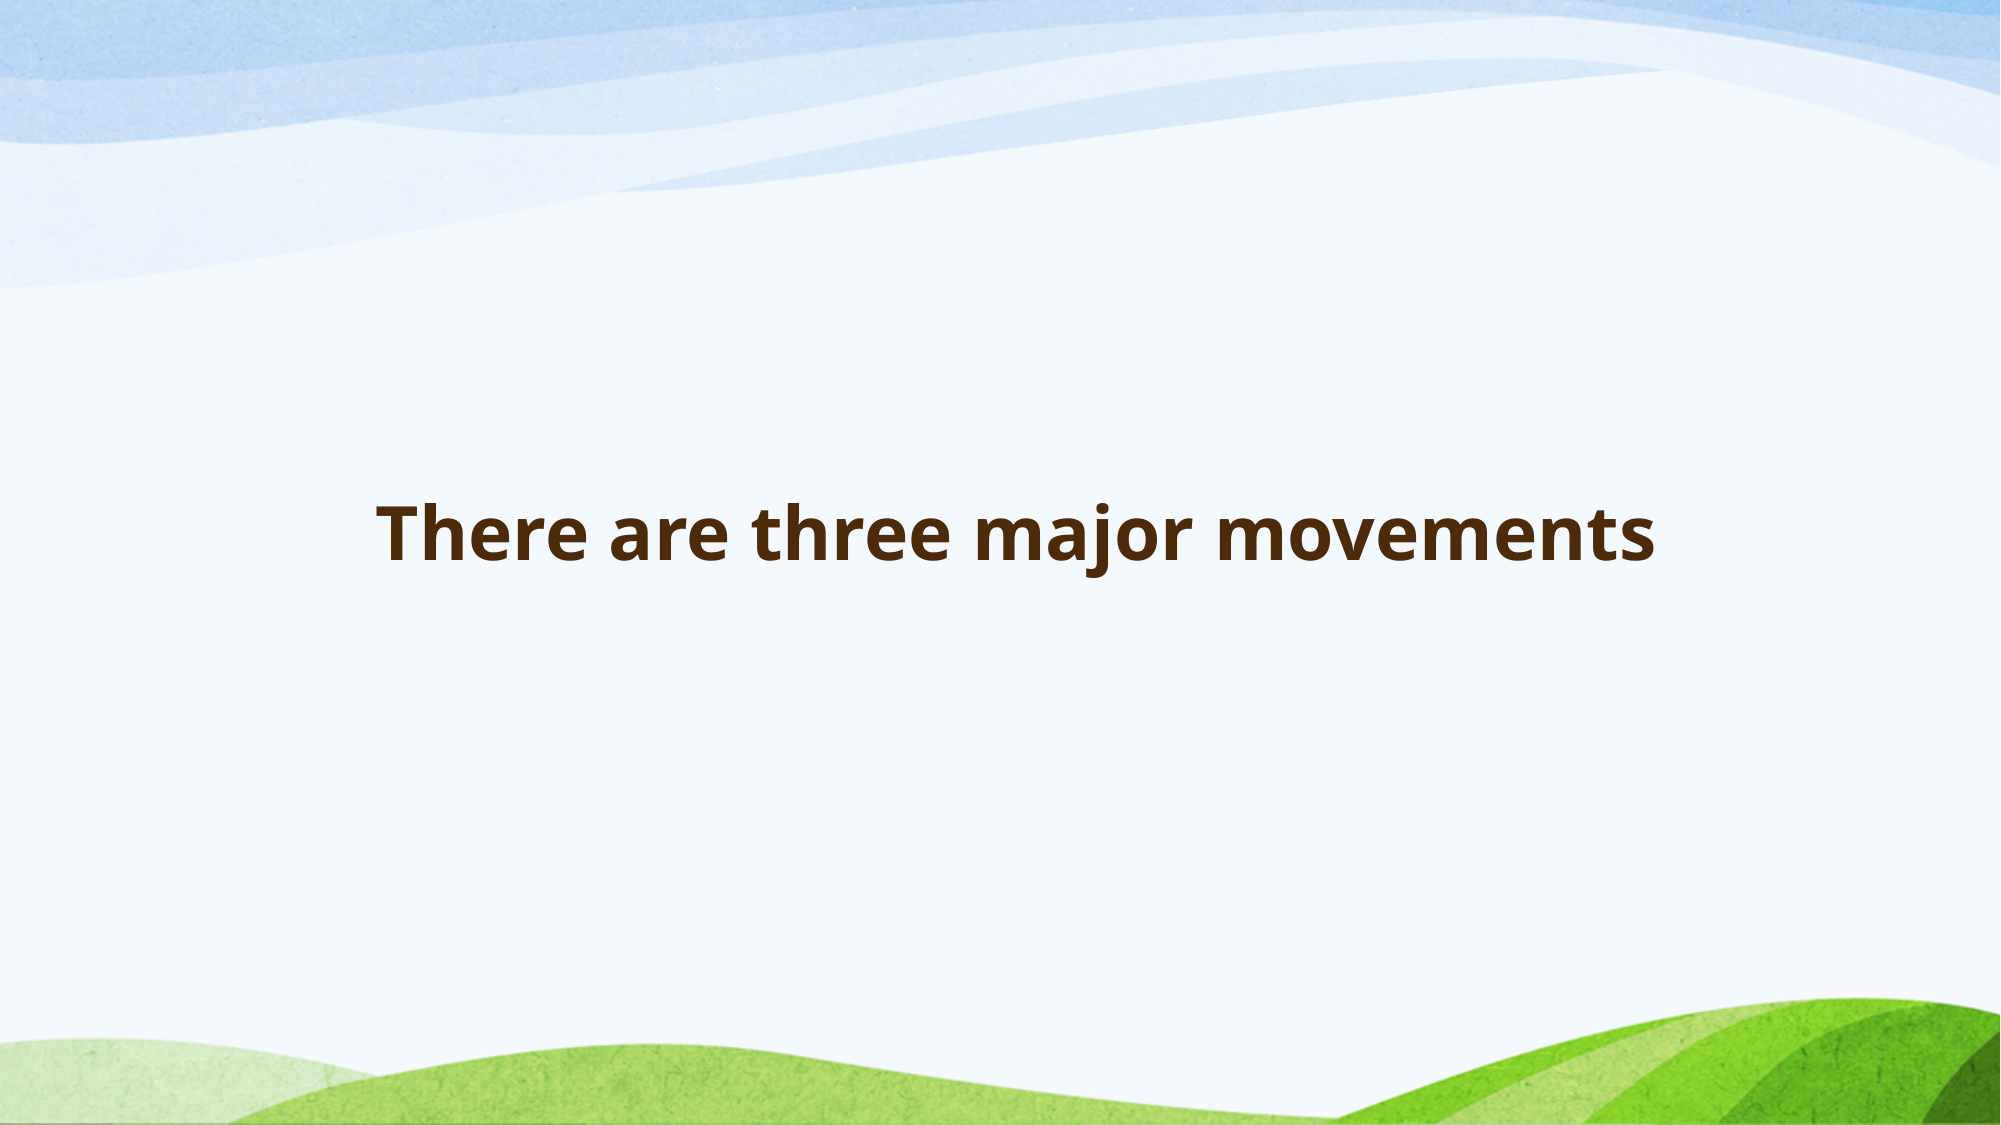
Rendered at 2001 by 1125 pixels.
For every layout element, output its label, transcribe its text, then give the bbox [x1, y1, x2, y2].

title There are three major movements [191, 383, 1843, 585]
picture [0, 0, 2001, 1125]
